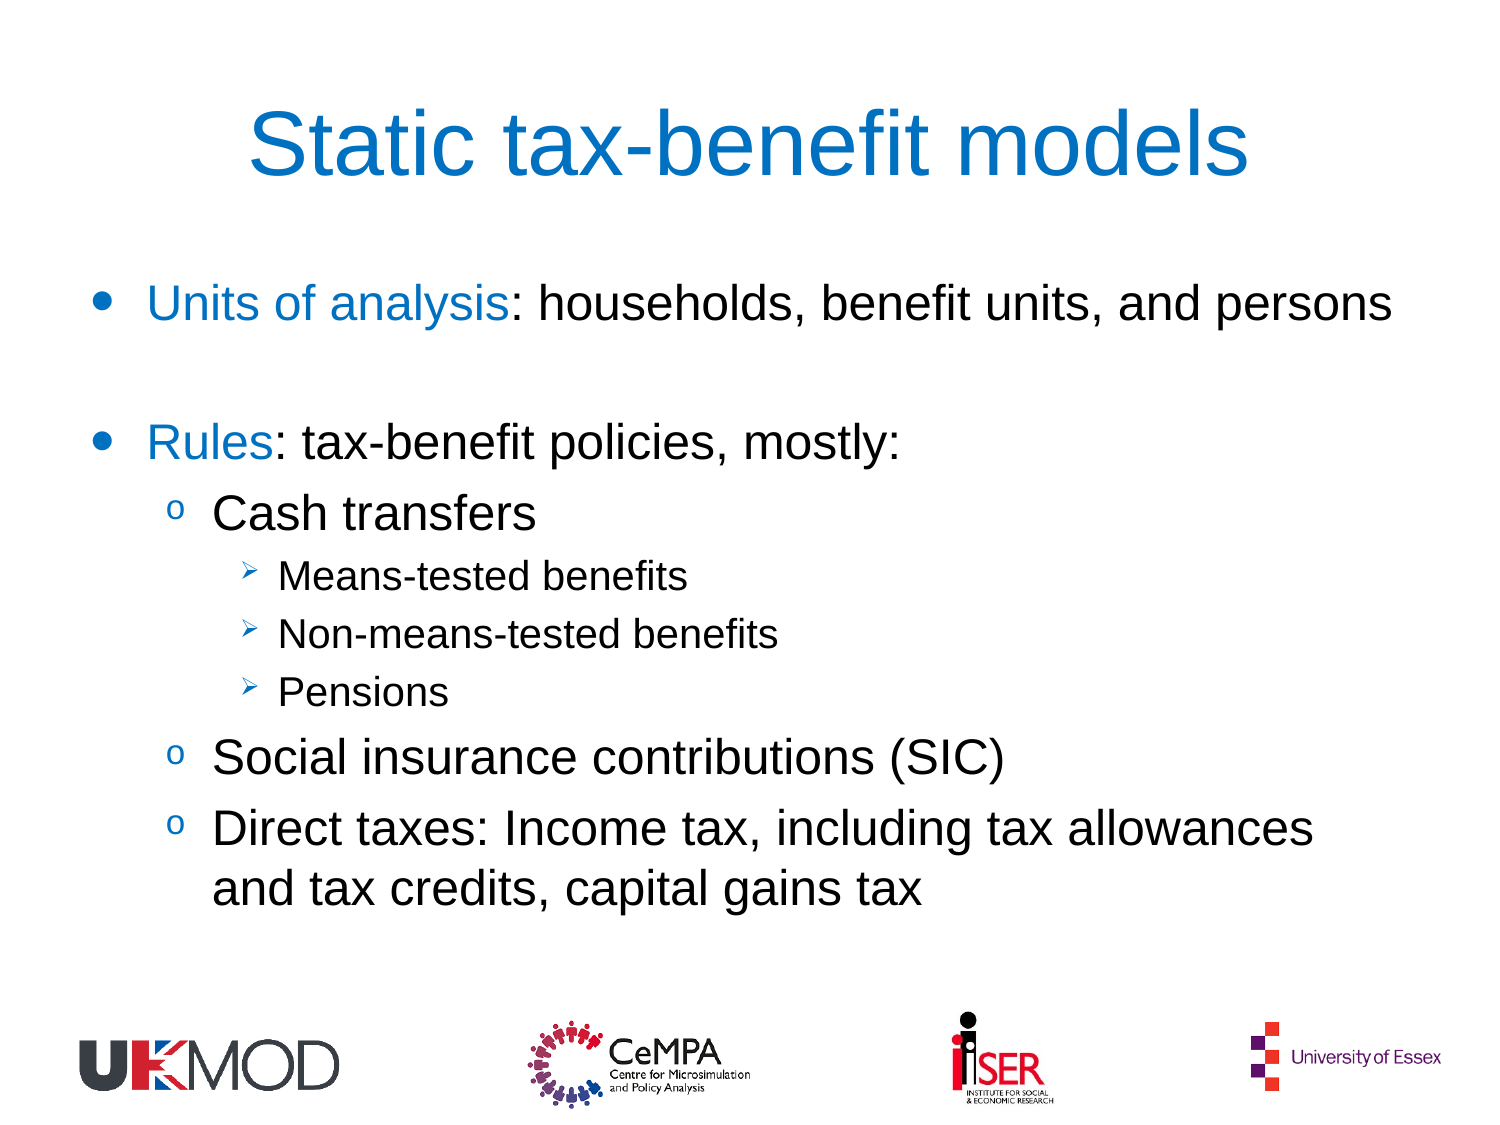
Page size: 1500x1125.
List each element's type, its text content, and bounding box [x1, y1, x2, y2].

list Units of analysis: households, benefit units, and persons Rules: tax-benefit policies, mostly: Cash transfers Means-tested benefits Non-means-tested benefits Pensions Social insurance contributions (SIC) Direct taxes: Income tax, including tax allowances and tax credits, capital gains tax [75, 262, 1425, 1005]
picture [73, 1036, 343, 1094]
title Static tax-benefit models [75, 45, 1425, 233]
picture [1251, 1022, 1441, 1091]
picture [527, 1020, 750, 1109]
picture [934, 1005, 1067, 1125]
